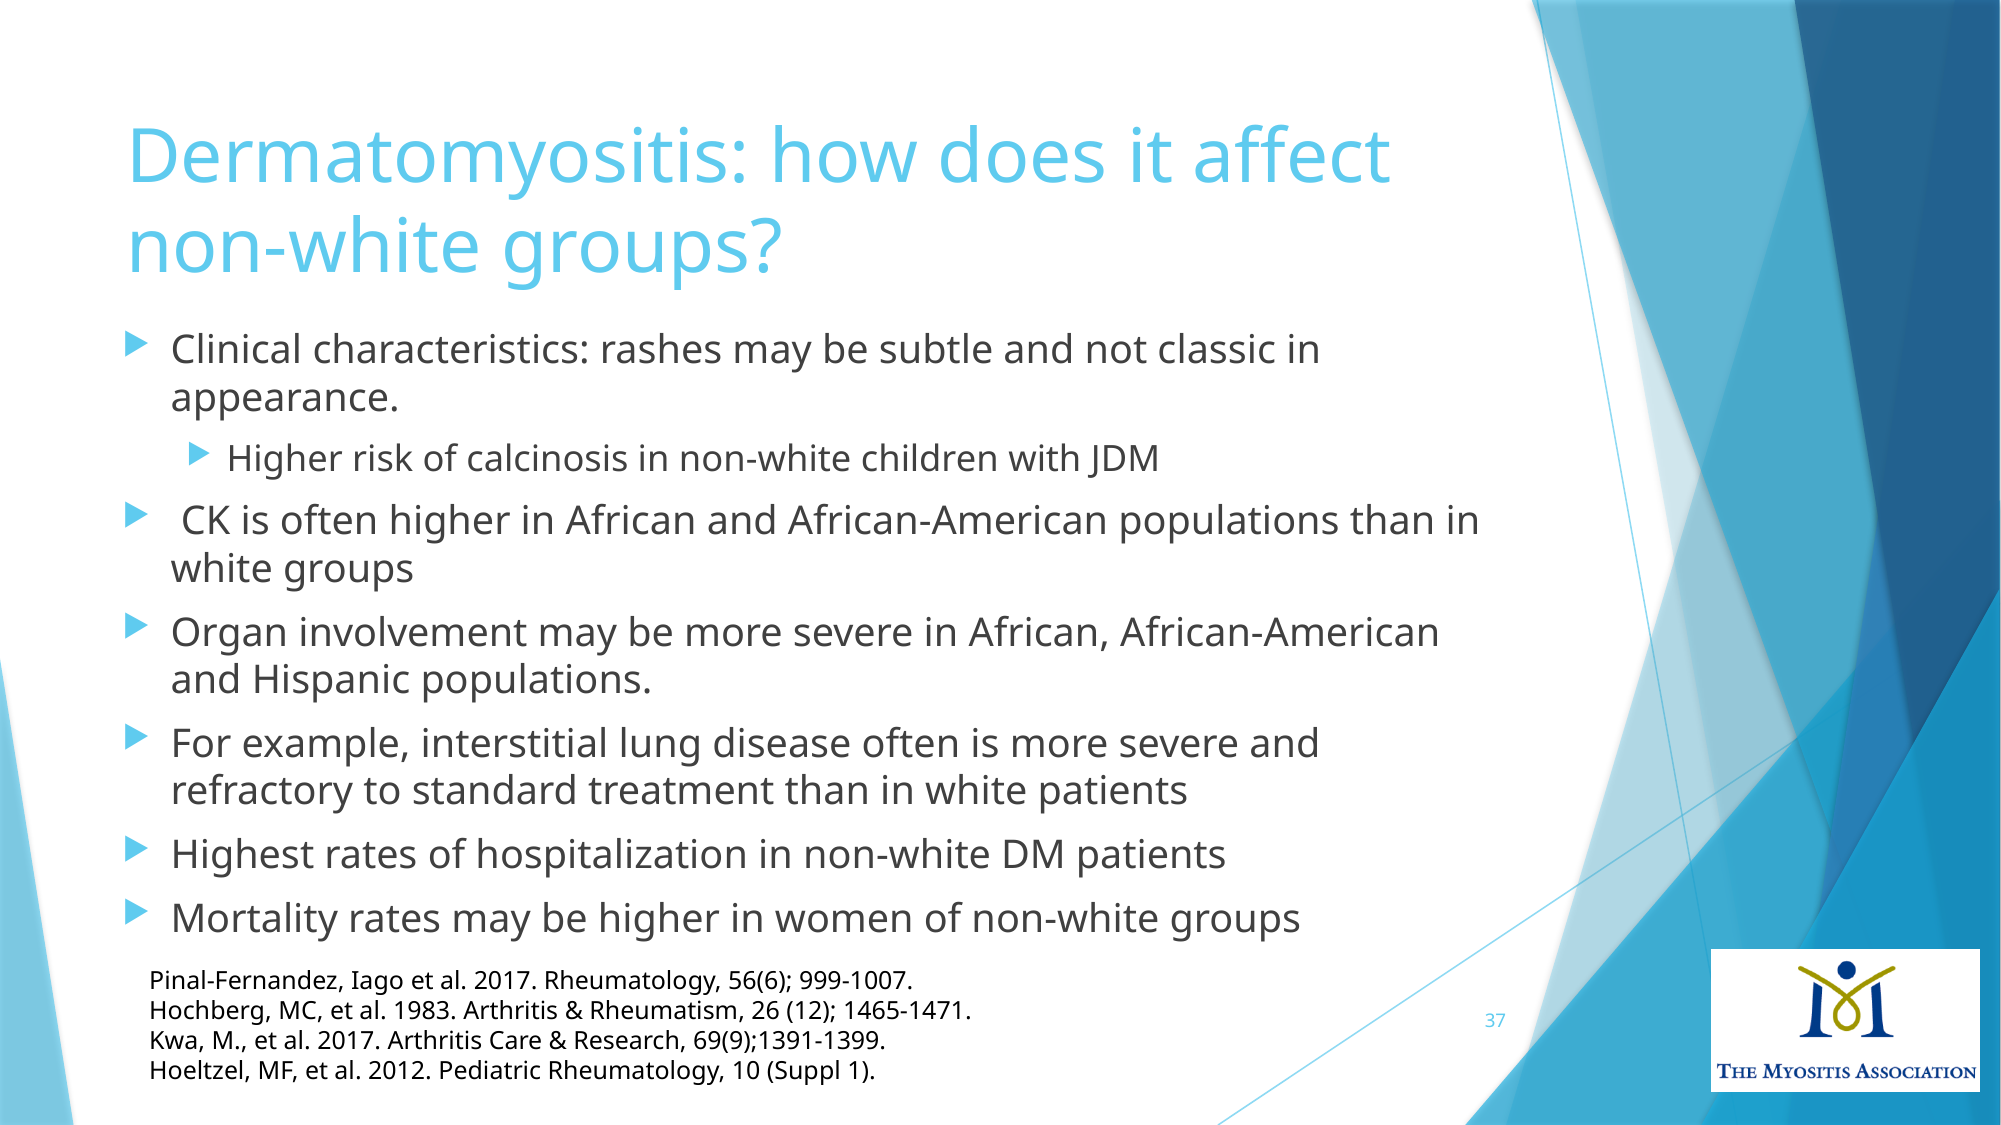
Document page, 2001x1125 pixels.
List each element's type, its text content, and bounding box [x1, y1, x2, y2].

text_box Pinal-Fernandez, Iago et al. 2017. Rheumatology, 56(6); 999-1007. Hochberg, MC, et al. 1983. Arthritis & Rheumatism, 26 (12); 1465-1471. Kwa, M., et al. 2017. Arthritis Care & Research, 69(9);1391-1399. Hoeltzel, MF, et al. 2012. Pediatric Rheumatology, 10 (Suppl 1). [134, 957, 988, 1125]
picture [1711, 949, 1980, 1092]
list Clinical characteristics: rashes may be subtle and not classic in appearance. Higher risk of calcinosis in non-white children with JDM CK is often higher in African and African-American populations than in white groups Organ involvement may be more severe in African, African-American and Hispanic populations. For example, interstitial lung disease often is more severe and refractory to standard treatment than in white patients Highest rates of hospitalization in non-white DM patients Mortality rates may be higher in women of non-white groups [107, 316, 1518, 954]
title Dermatomyositis: how does it affect non-white groups? [111, 99, 1522, 317]
slide_number 37 [1409, 991, 1522, 1051]
